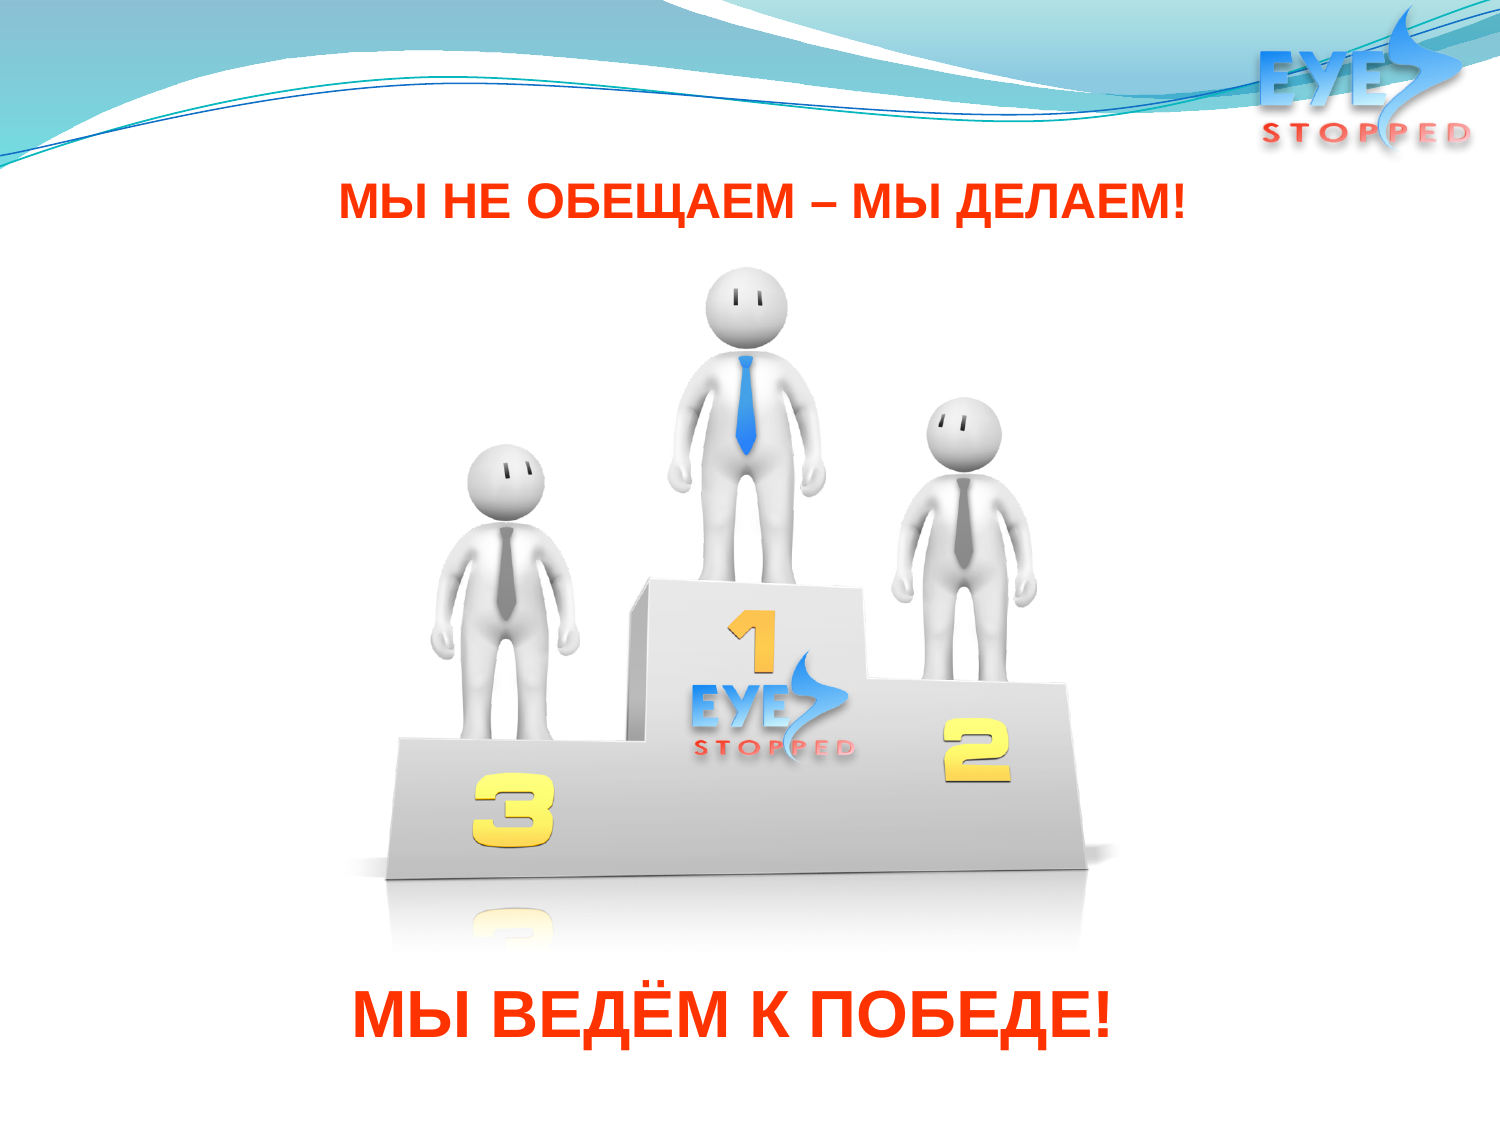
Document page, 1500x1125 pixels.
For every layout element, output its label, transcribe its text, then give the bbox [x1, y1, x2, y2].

text_box МЫ ВЕДЁМ К ПОБЕДЕ! [336, 963, 1271, 1059]
list МЫ НЕ ОБЕЩАЕМ – МЫ ДЕЛАЕМ! [88, 160, 1439, 280]
picture [1257, 0, 1471, 154]
picture [324, 266, 1129, 955]
